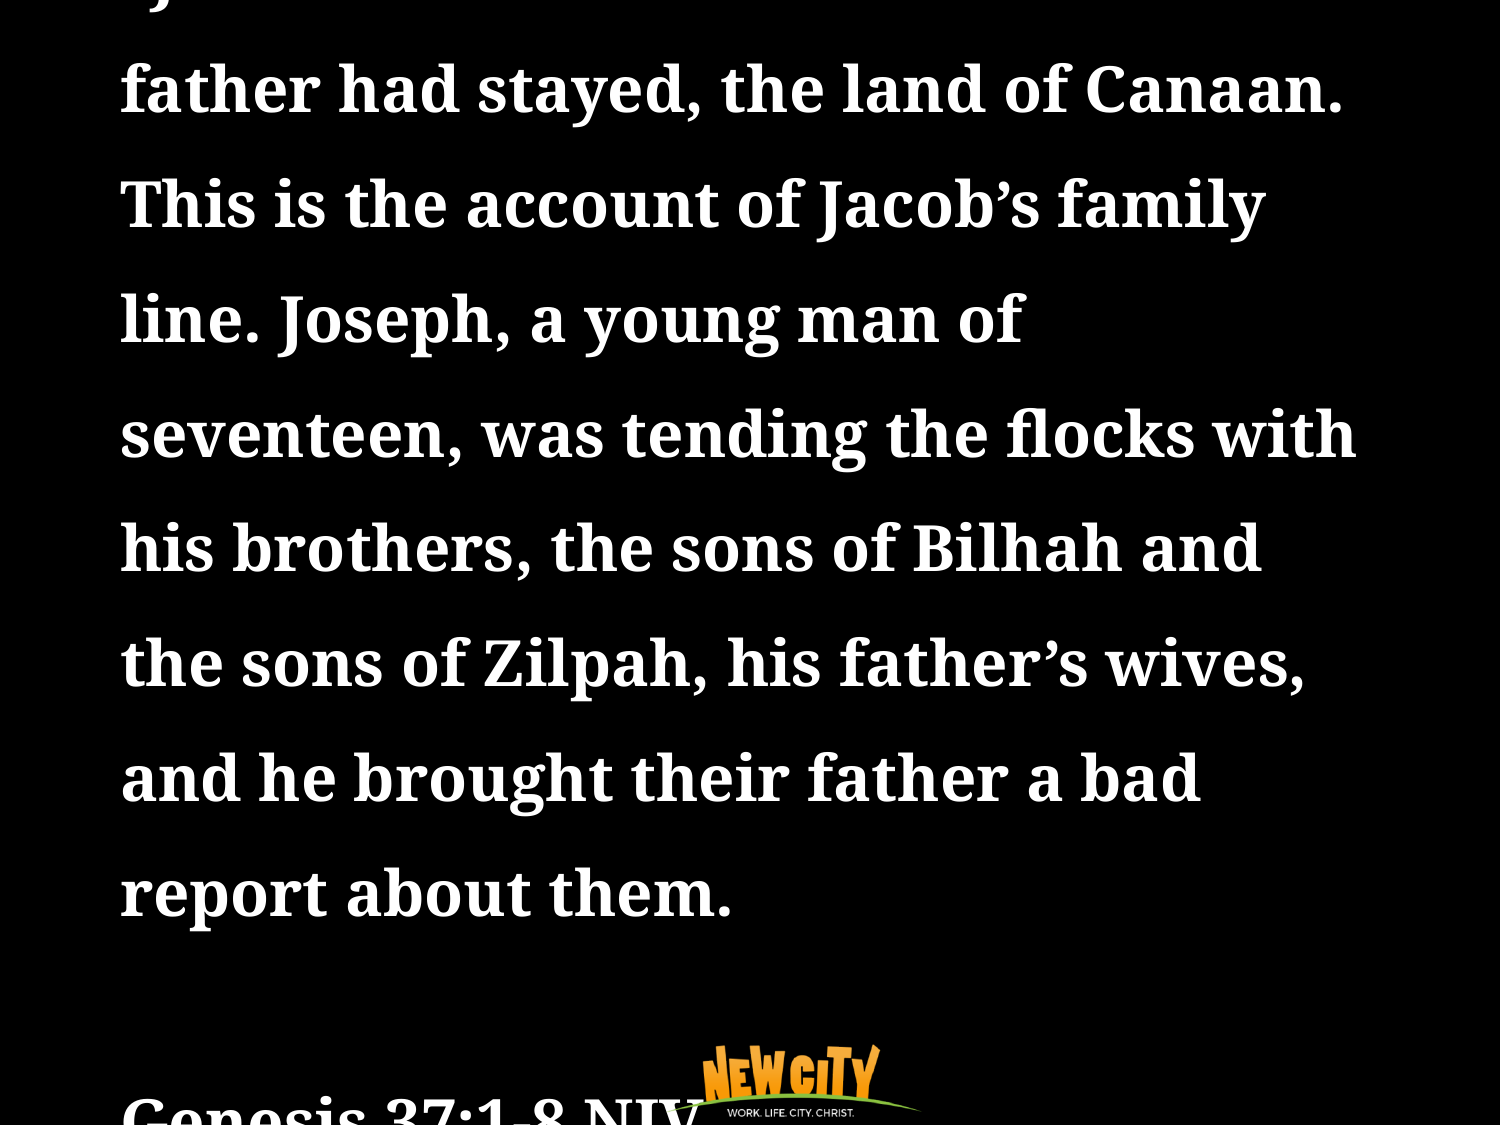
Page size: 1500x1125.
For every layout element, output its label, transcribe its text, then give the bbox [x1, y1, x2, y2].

picture [662, 1035, 926, 1124]
title “Jacob lived in the land where his father had stayed, the land of Canaan. This is the account of Jacob’s family line. Joseph, a young man of seventeen, was tending the flocks with his brothers, the sons of Bilhah and the sons of Zilpah, his father’s wives, and he brought their father a bad report about them. Genesis 37:1-8 NIV [111, 41, 1388, 1013]
